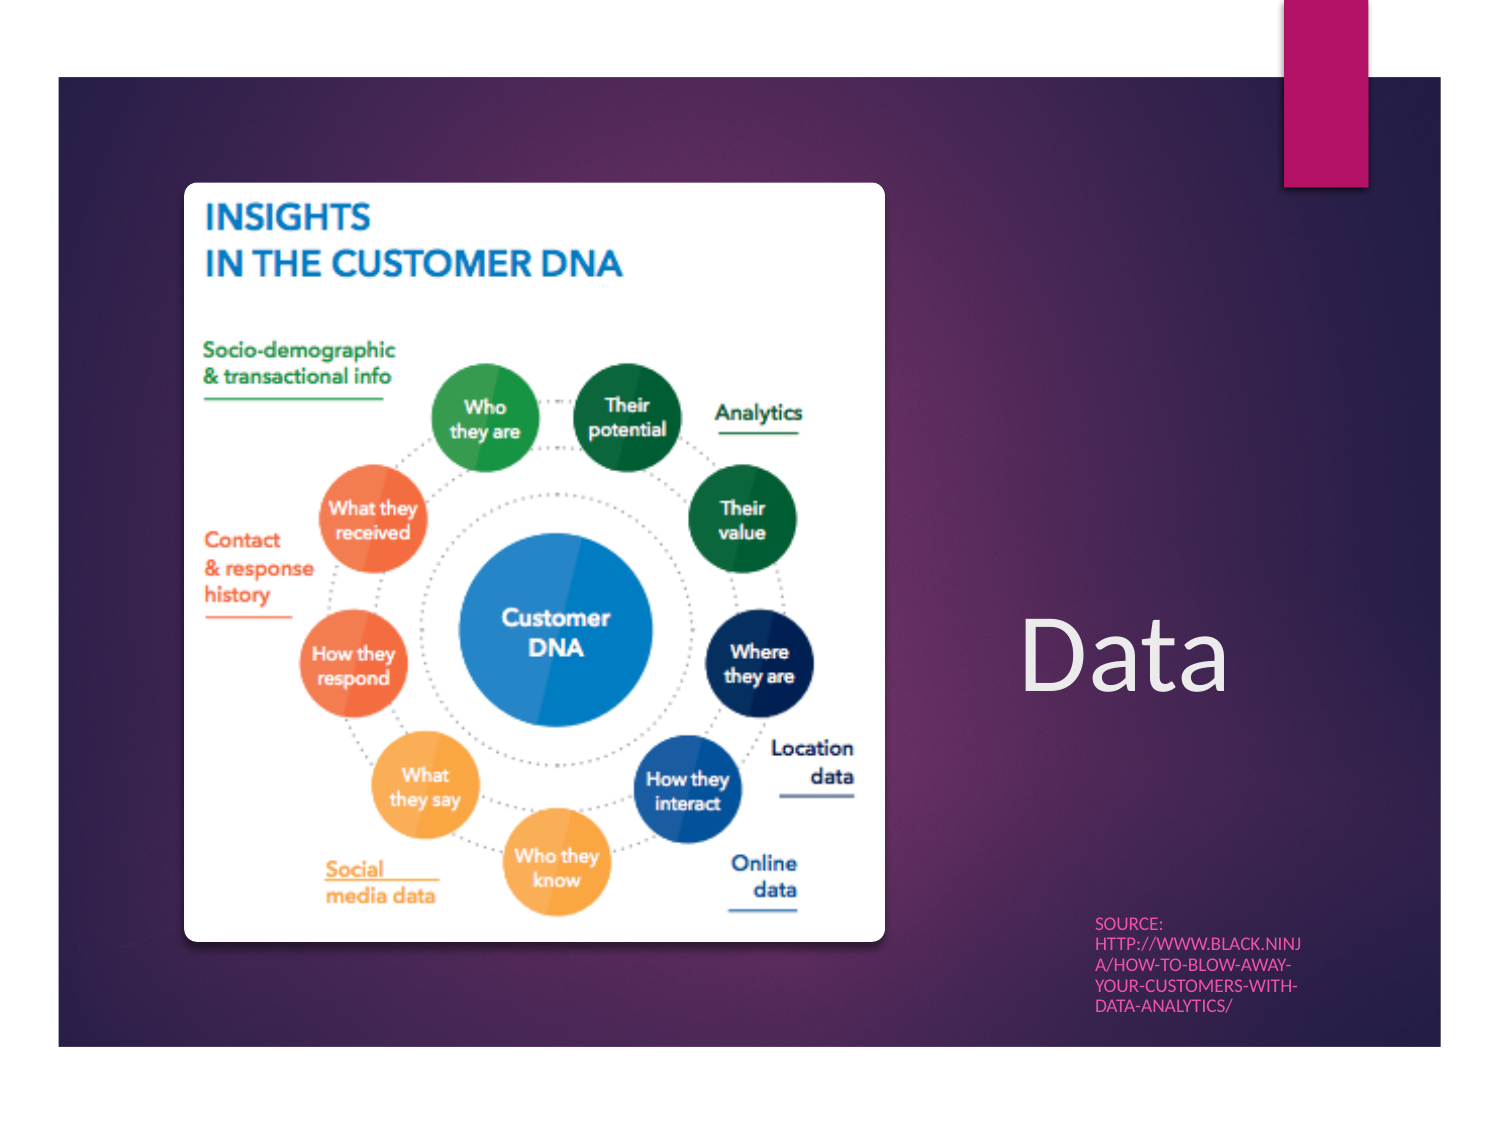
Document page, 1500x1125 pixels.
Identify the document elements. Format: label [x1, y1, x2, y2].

picture [183, 182, 886, 943]
text_box [0, 0, 1500, 1125]
